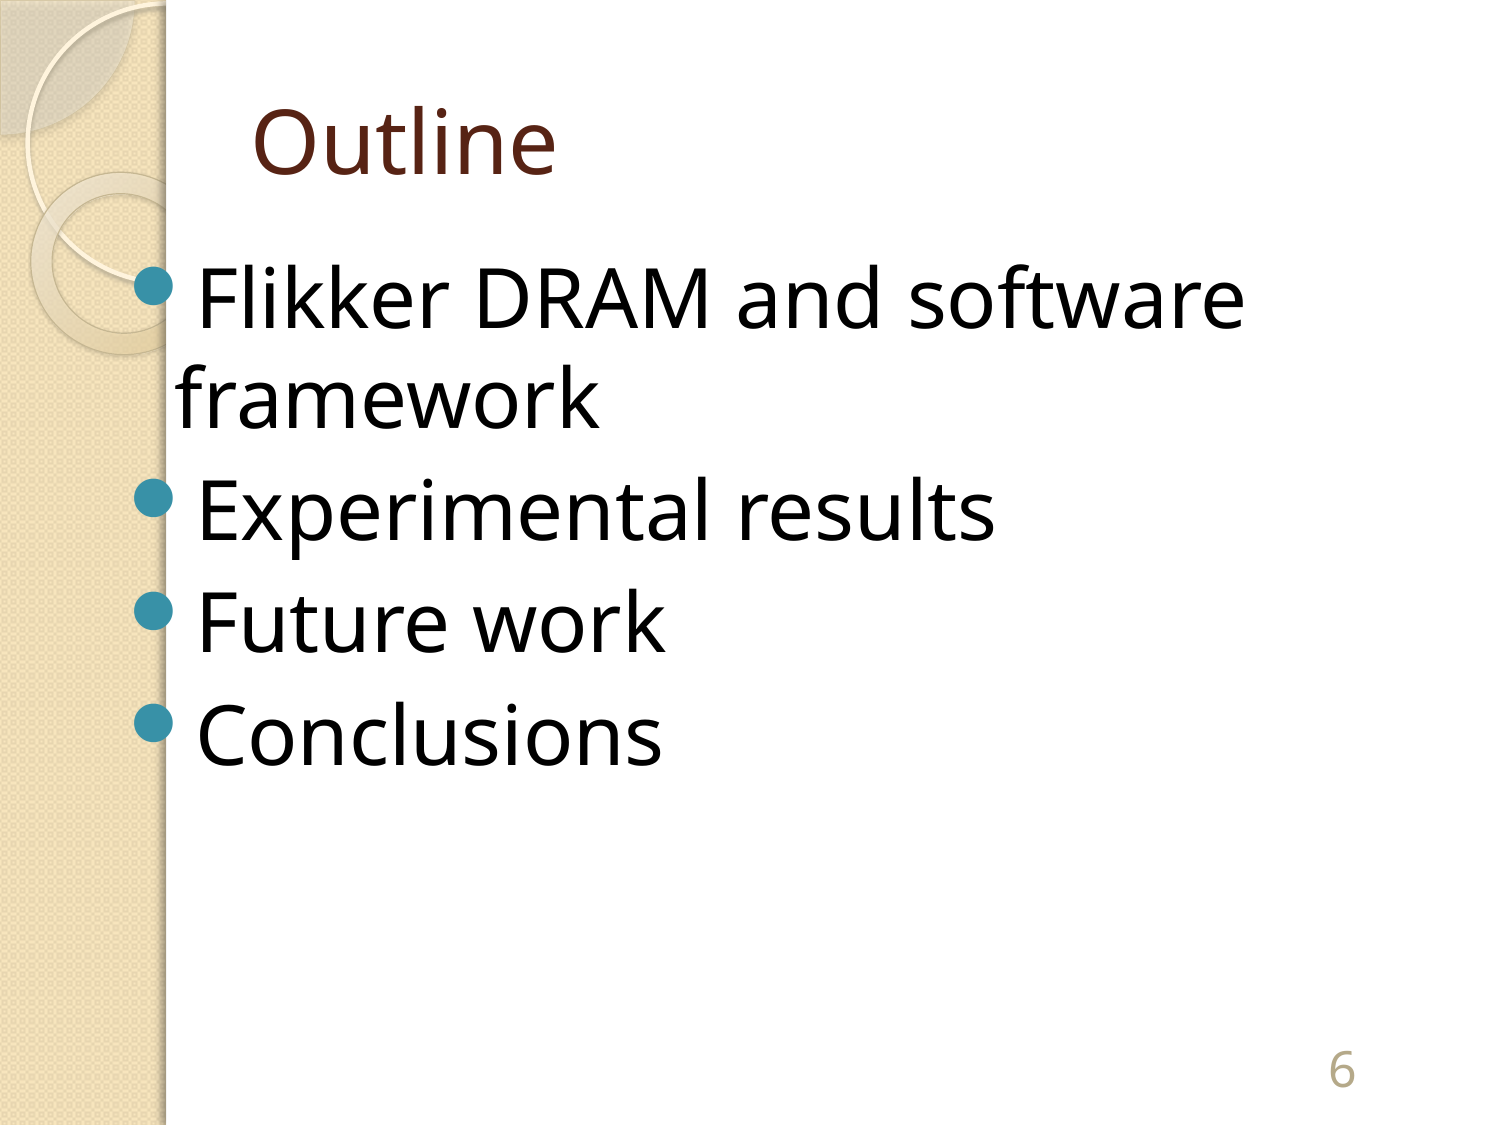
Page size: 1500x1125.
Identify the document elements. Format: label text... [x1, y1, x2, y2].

title Outline [235, 45, 1466, 233]
slide_number 6 [1273, 1035, 1412, 1114]
list Flikker DRAM and software framework Experimental results Future work Conclusions [100, 237, 1466, 1025]
